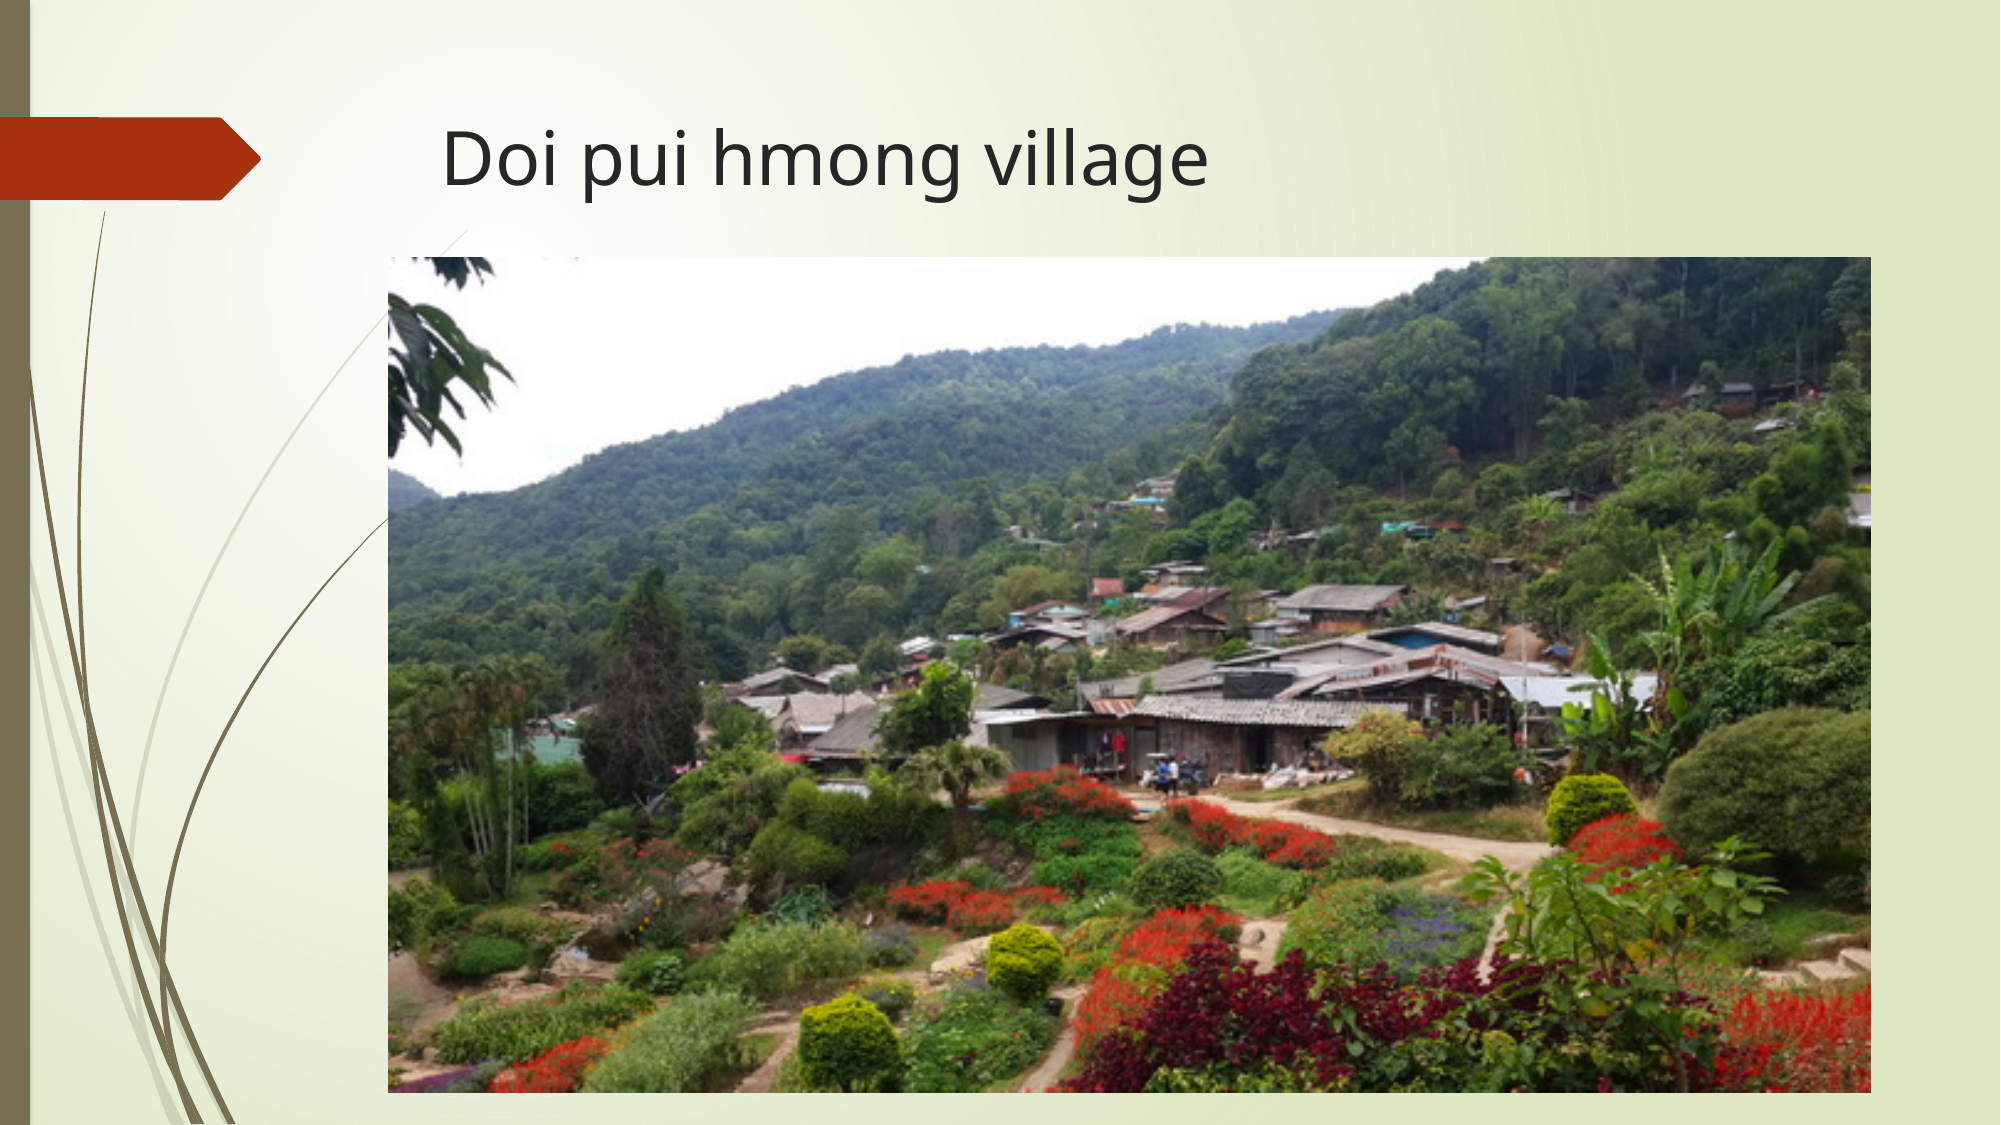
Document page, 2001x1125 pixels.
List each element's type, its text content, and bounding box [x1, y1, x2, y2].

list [388, 257, 1871, 1093]
title Doi pui hmong village [425, 102, 1888, 313]
